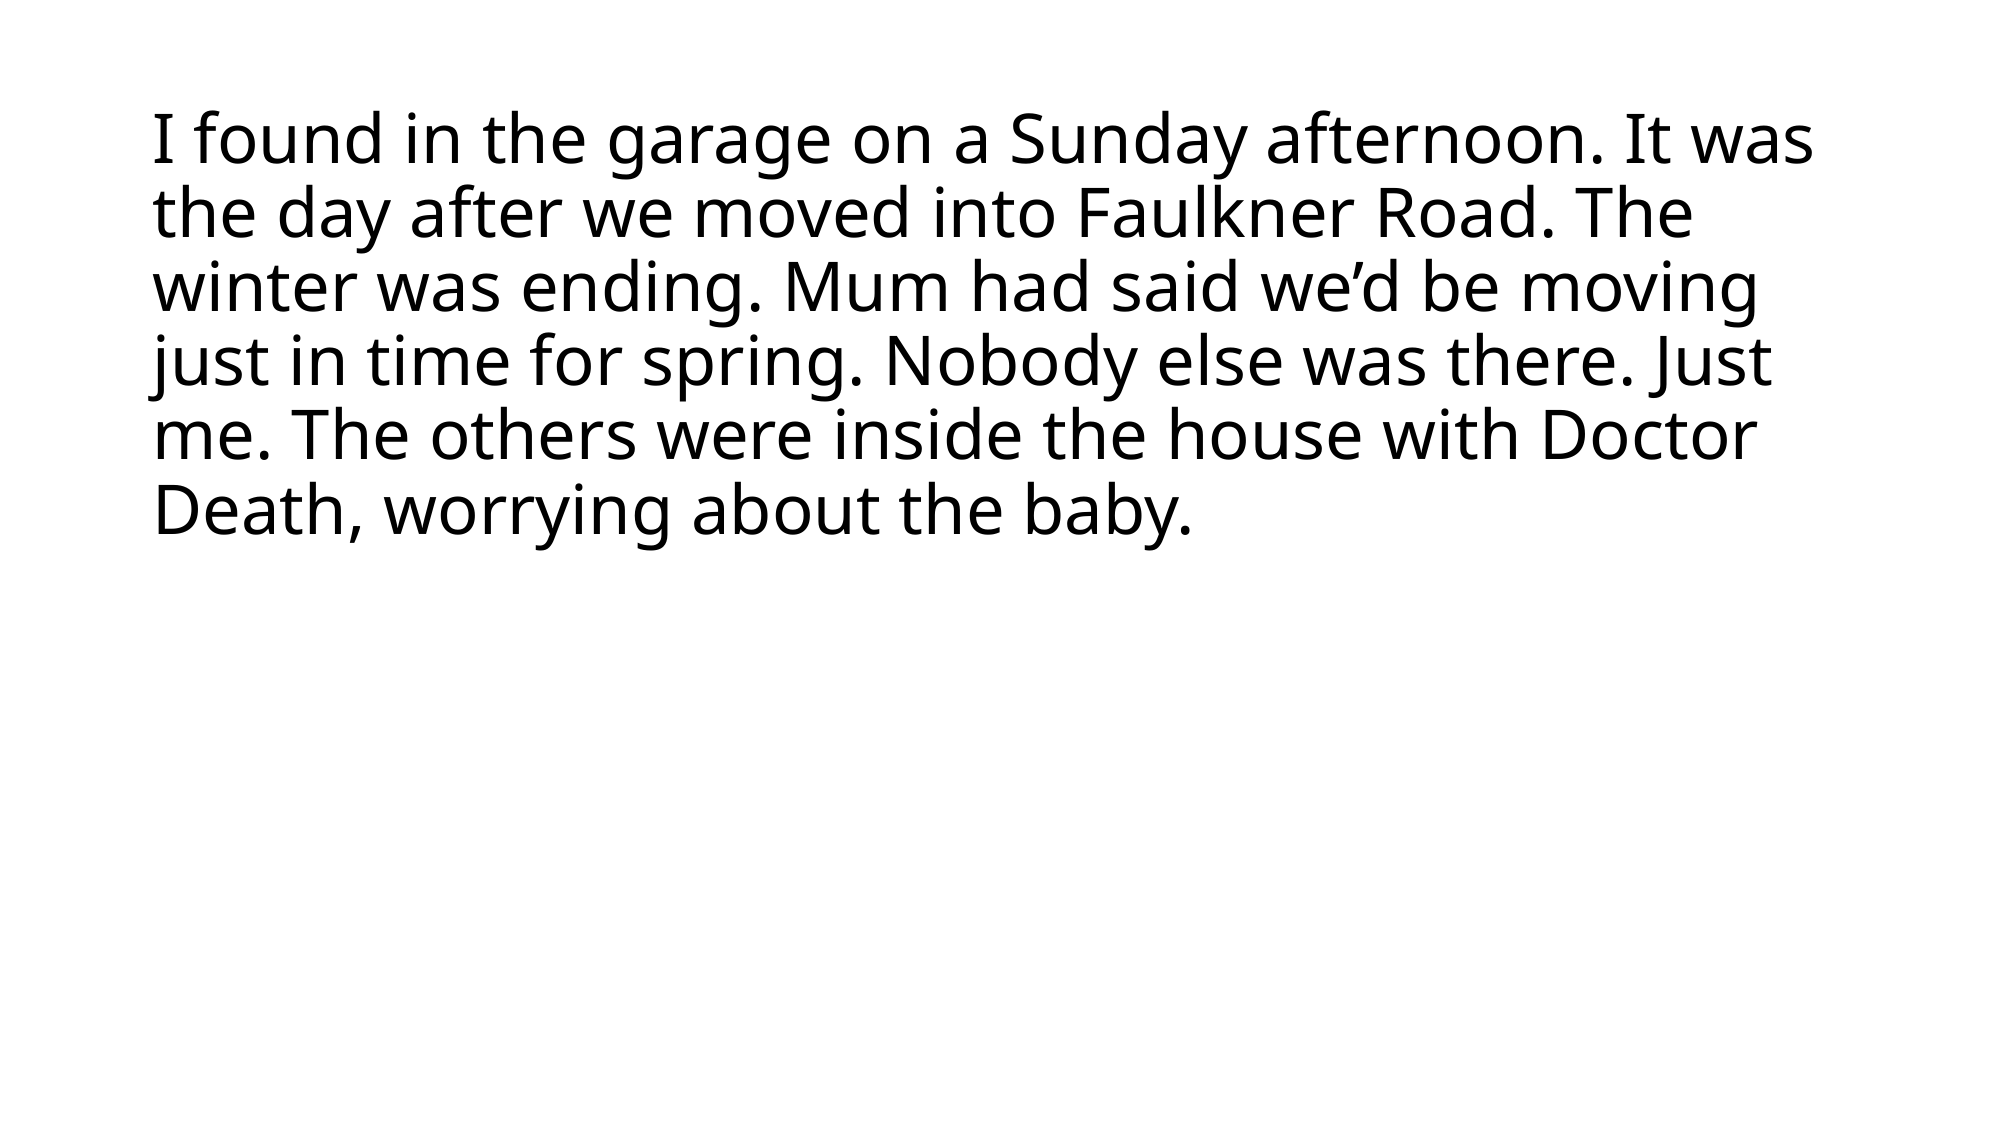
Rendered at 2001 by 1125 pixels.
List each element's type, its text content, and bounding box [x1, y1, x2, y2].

list I found in the garage on a Sunday afternoon. It was the day after we moved into Faulkner Road. The winter was ending. Mum had said we’d be moving just in time for spring. Nobody else was there. Just me. The others were inside the house with Doctor Death, worrying about the baby. [137, 96, 1863, 1014]
